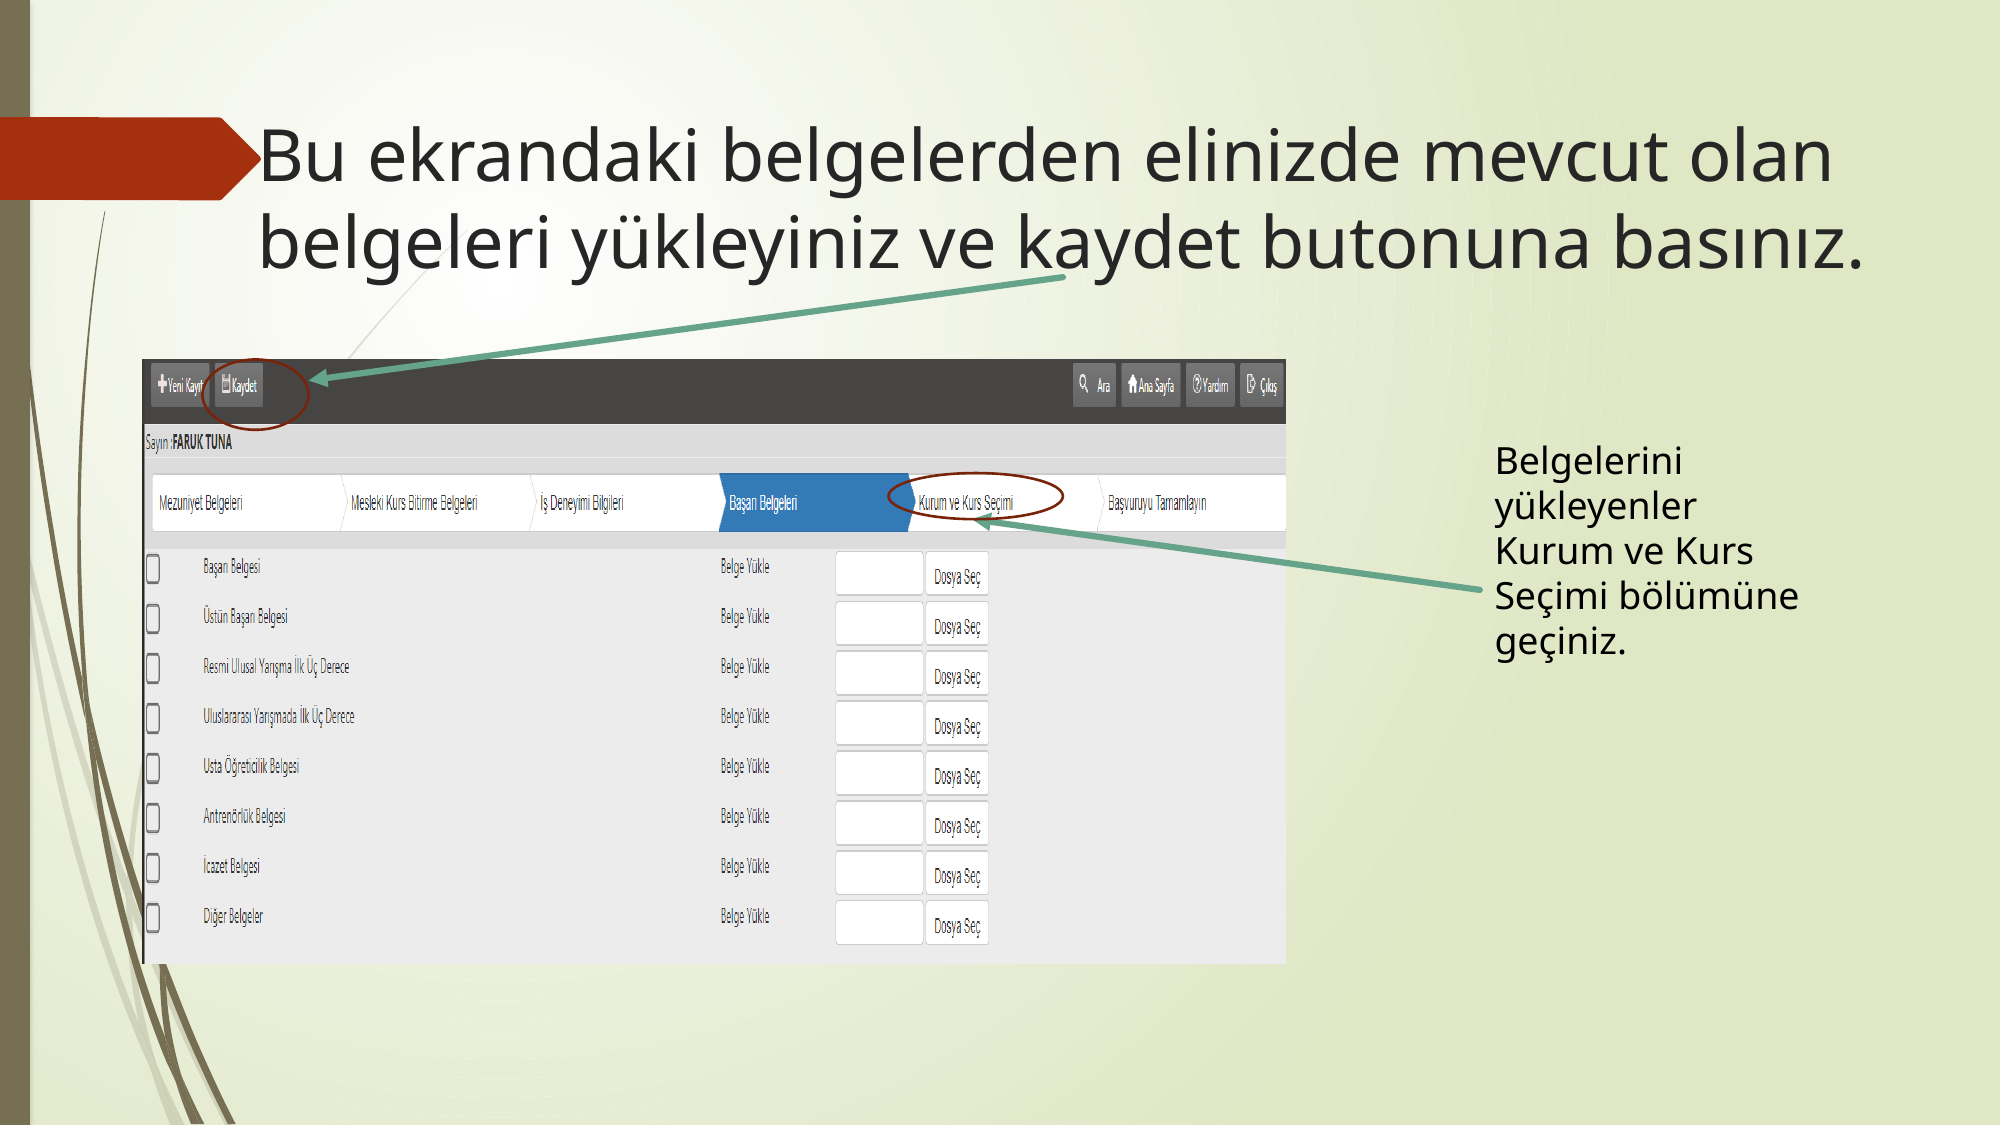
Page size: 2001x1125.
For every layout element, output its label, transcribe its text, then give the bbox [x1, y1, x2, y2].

title Bu ekrandaki belgelerden elinizde mevcut olan belgeleri yükleyiniz ve kaydet butonuna basınız. [242, 102, 1888, 313]
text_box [971, 518, 1481, 591]
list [141, 359, 1286, 964]
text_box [308, 276, 1064, 381]
text_box Belgelerini yükleyenler Kurum ve Kurs Seçimi bölümüne geçiniz. [1479, 429, 1839, 670]
